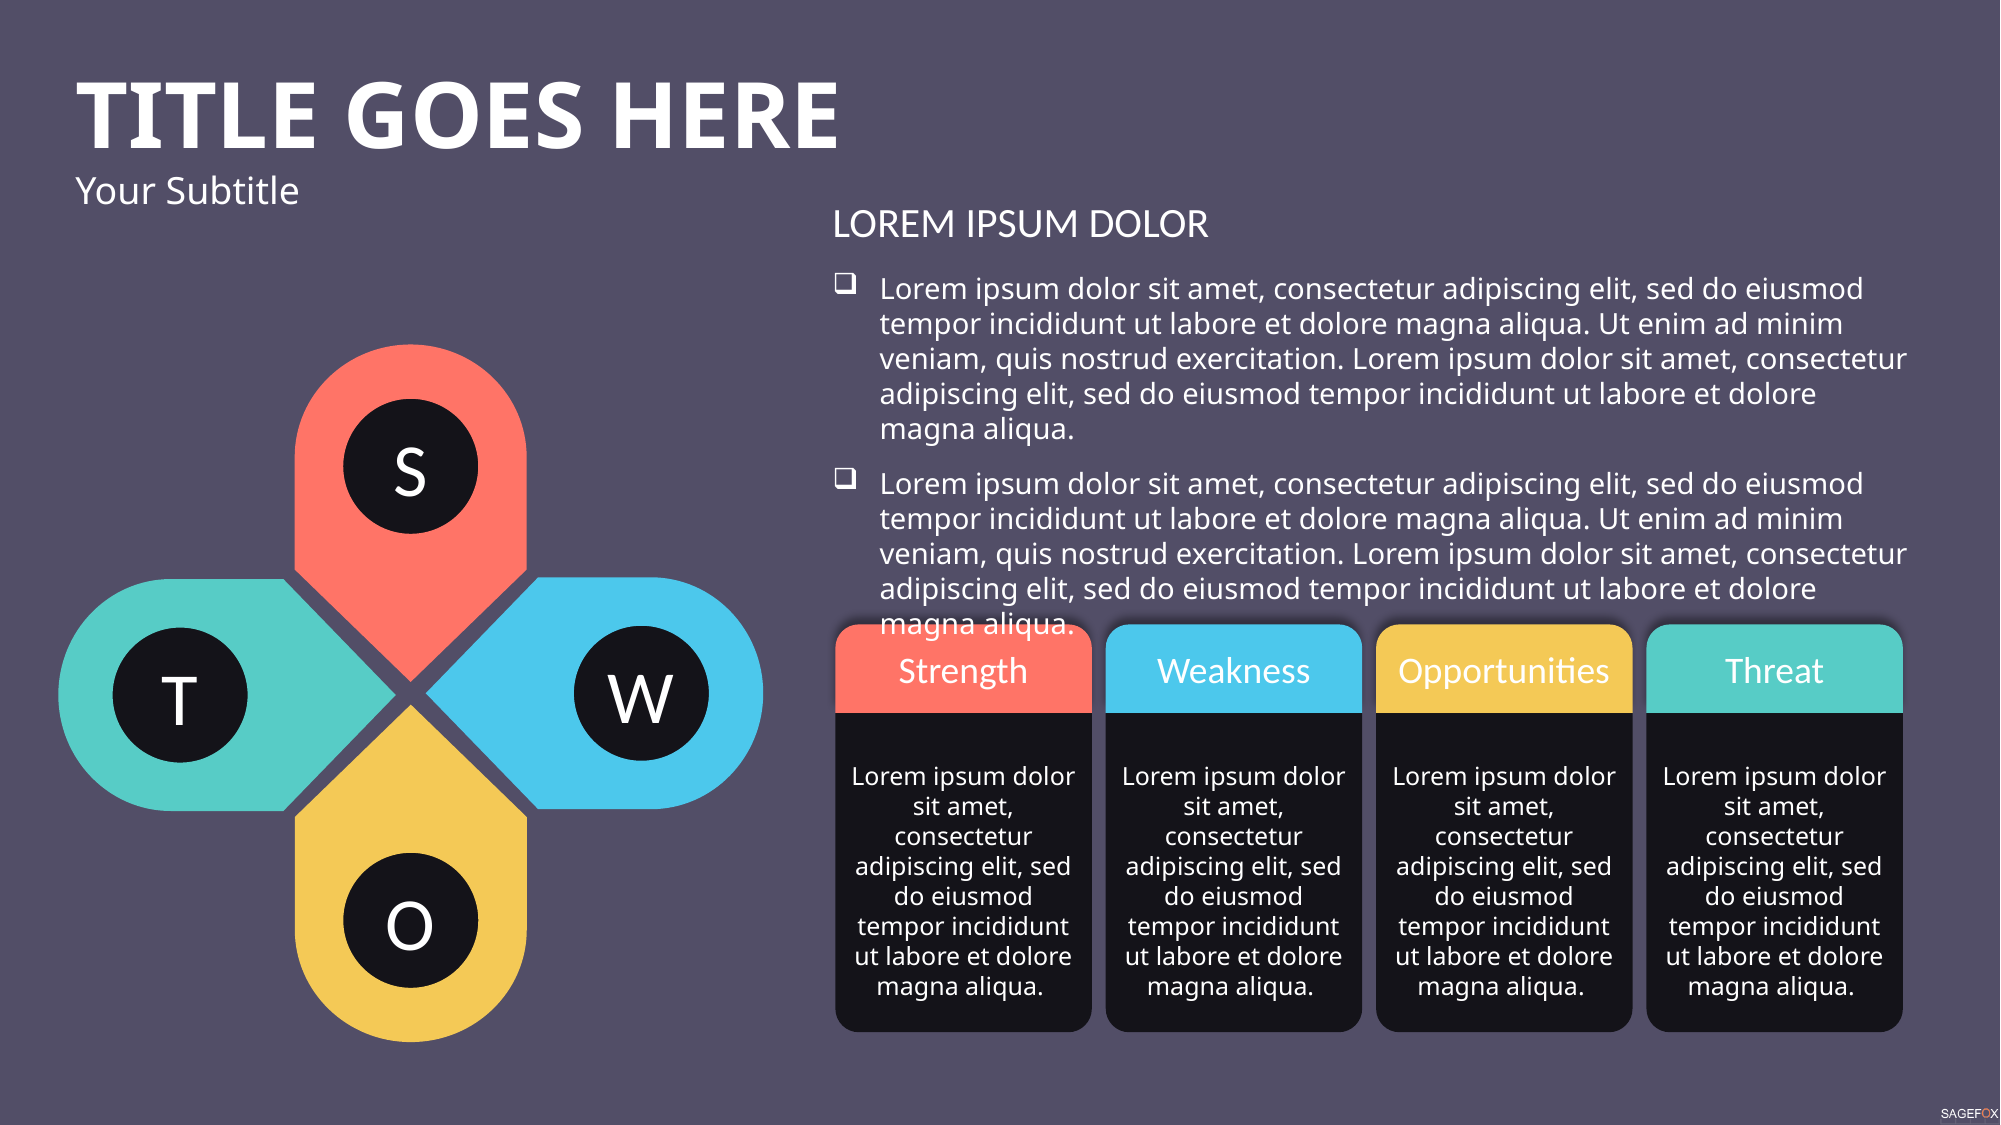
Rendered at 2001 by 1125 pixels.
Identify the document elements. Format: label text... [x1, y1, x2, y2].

text_box TITLE GOES HERE Your Subtitle [60, 49, 1036, 220]
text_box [835, 712, 1092, 1033]
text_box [294, 704, 527, 1043]
text_box LOREM IPSUM DOLOR Lorem ipsum dolor sit amet, consectetur adipiscing elit, sed do eiusmod tempor incididunt ut labore et dolore magna aliqua. Ut enim ad minim veniam, quis nostrud exercitation. Lorem ipsum dolor sit amet, consectetur adipiscing elit, sed do eiusmod tempor incididunt ut labore et dolore magna aliqua. Lorem ipsum dolor sit amet, consectetur adipiscing elit, sed do eiusmod tempor incididunt ut labore et dolore magna aliqua. Ut enim ad minim veniam, quis nostrud exercitation. Lorem ipsum dolor sit amet, consectetur adipiscing elit, sed do eiusmod tempor incididunt ut labore et dolore magna aliqua. [817, 188, 1935, 683]
text_box Weakness [1104, 683, 1364, 715]
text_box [1105, 712, 1363, 1033]
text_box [294, 344, 527, 682]
picture [1939, 1108, 2000, 1125]
text_box Threat [1645, 683, 1904, 715]
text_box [478, 524, 711, 863]
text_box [1376, 712, 1633, 1033]
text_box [1646, 712, 1903, 1033]
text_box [110, 526, 343, 864]
text_box Opportunities [1375, 683, 1634, 715]
text_box Strength [834, 683, 1093, 715]
